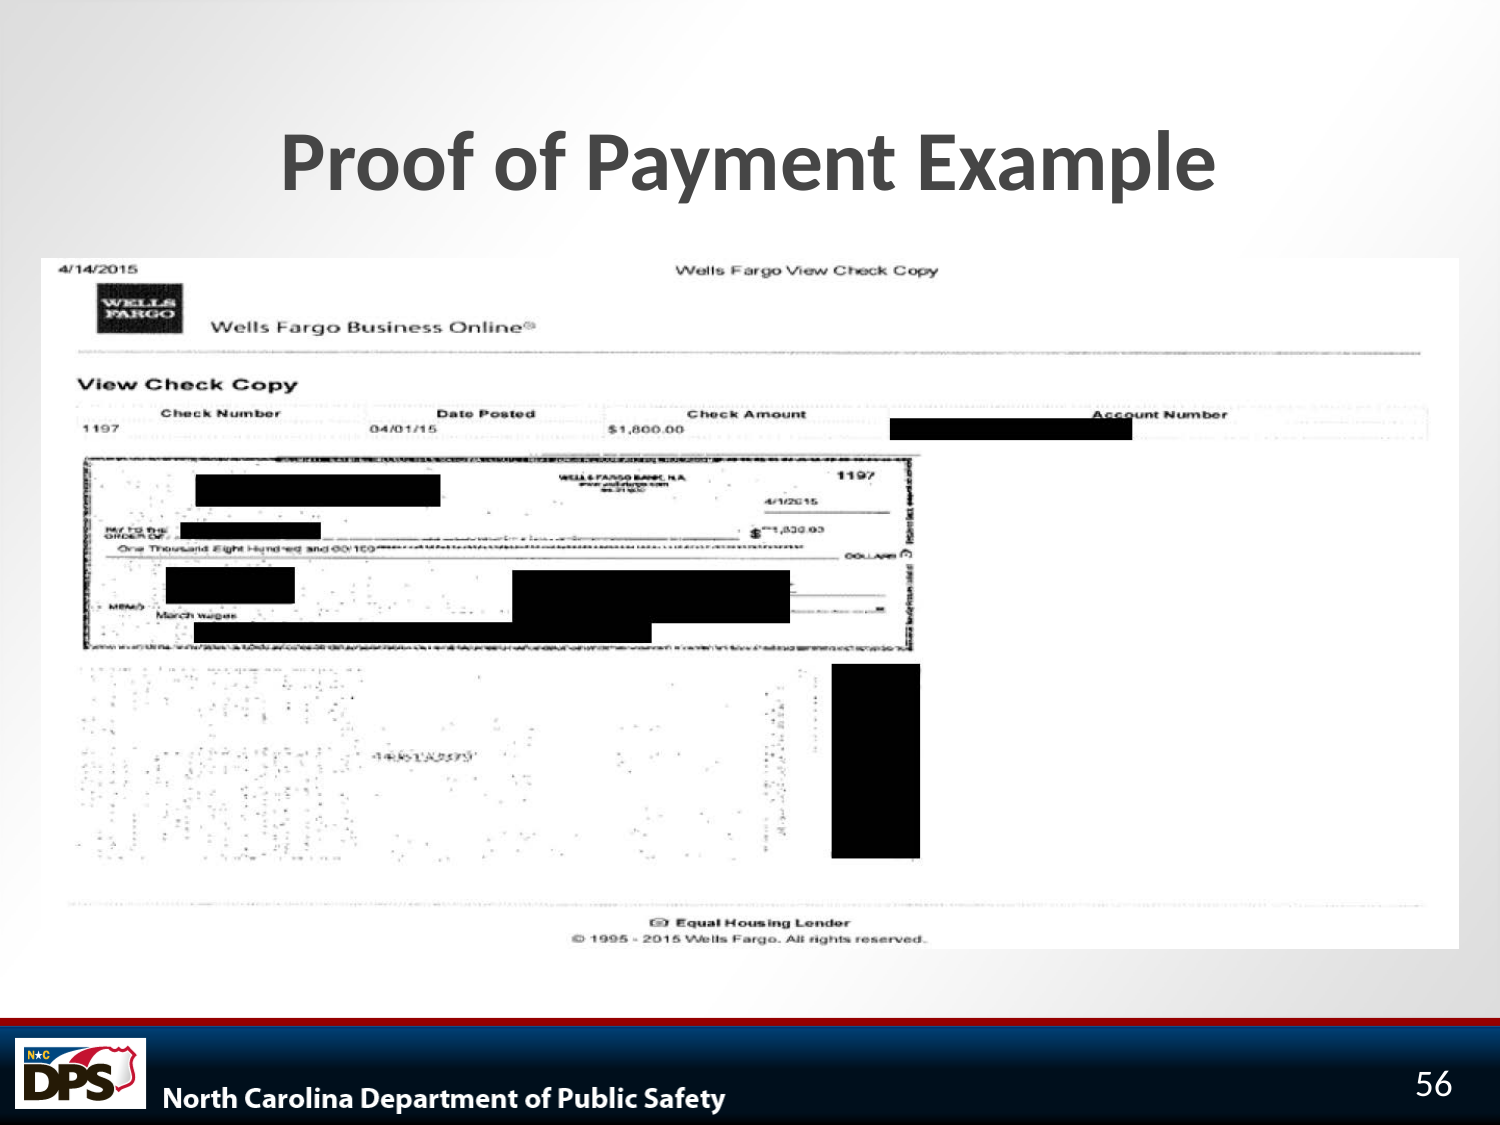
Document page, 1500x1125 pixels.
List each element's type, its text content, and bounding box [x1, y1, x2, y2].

title Proof of Payment Example [75, 47, 1425, 258]
picture [0, 0, 1500, 1125]
text_box 56 [1399, 1051, 1479, 1111]
